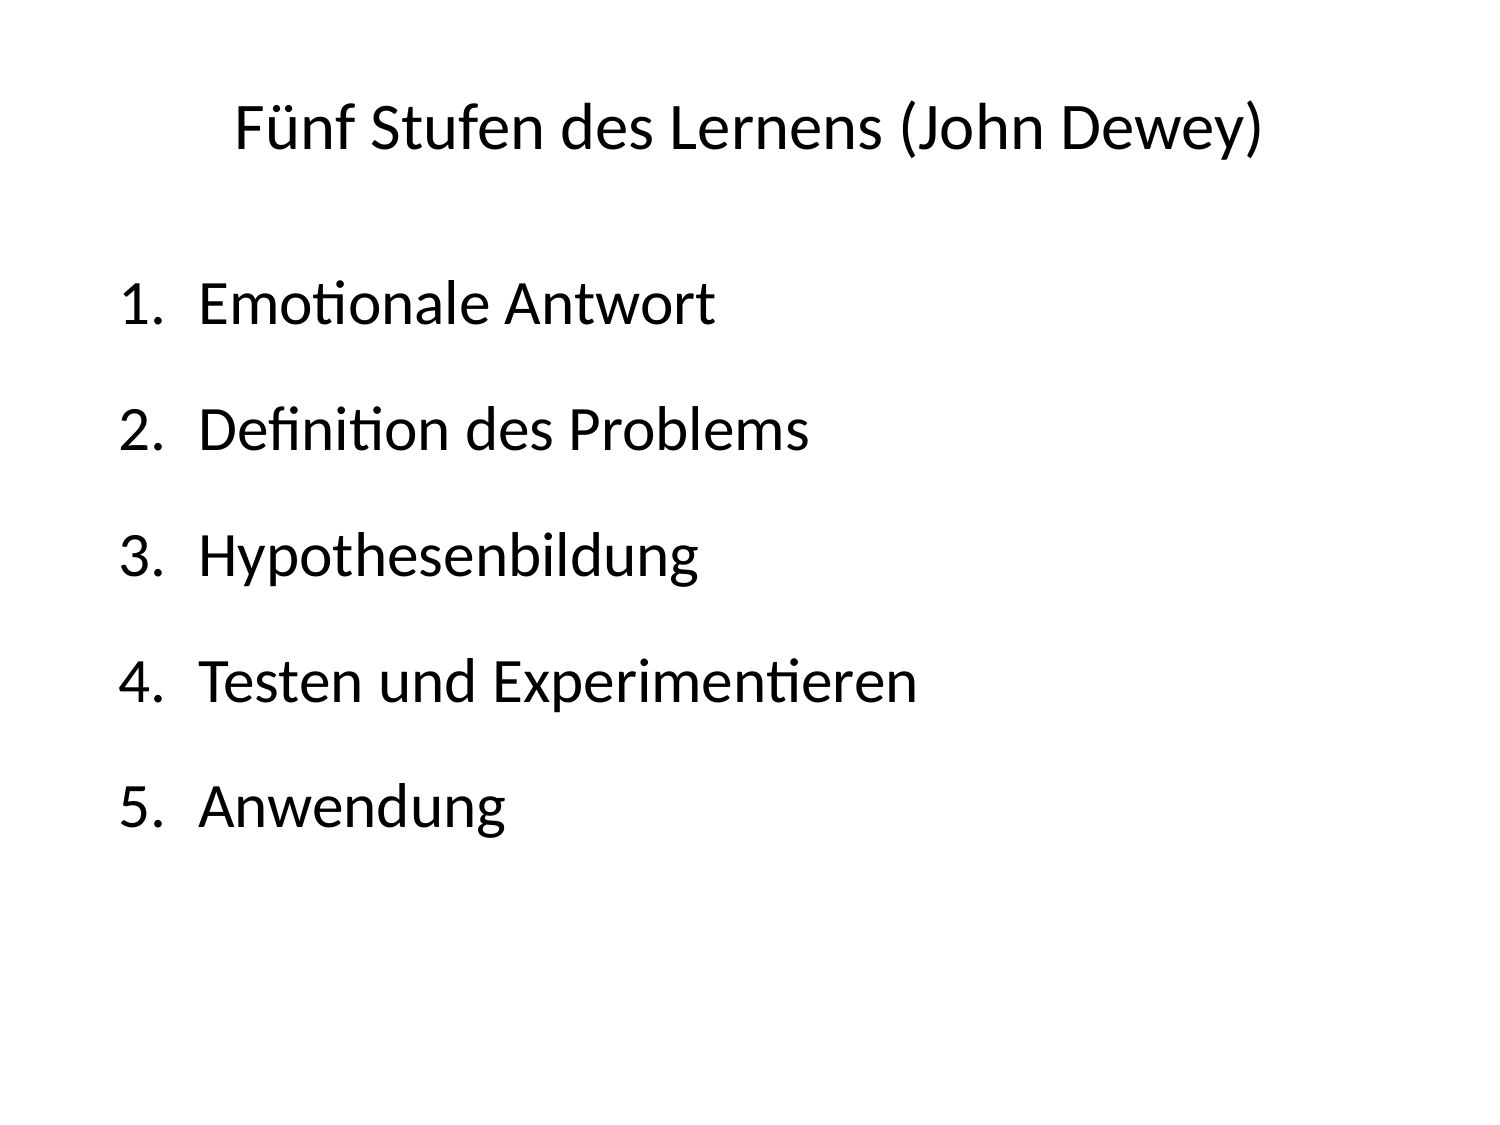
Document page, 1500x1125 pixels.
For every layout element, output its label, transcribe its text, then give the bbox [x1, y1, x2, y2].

title Fünf Stufen des Lernens (John Dewey) [103, 59, 1397, 186]
list Emotionale Antwort Definition des Problems Hypothesenbildung Testen und Experimentieren Anwendung [103, 215, 1397, 850]
